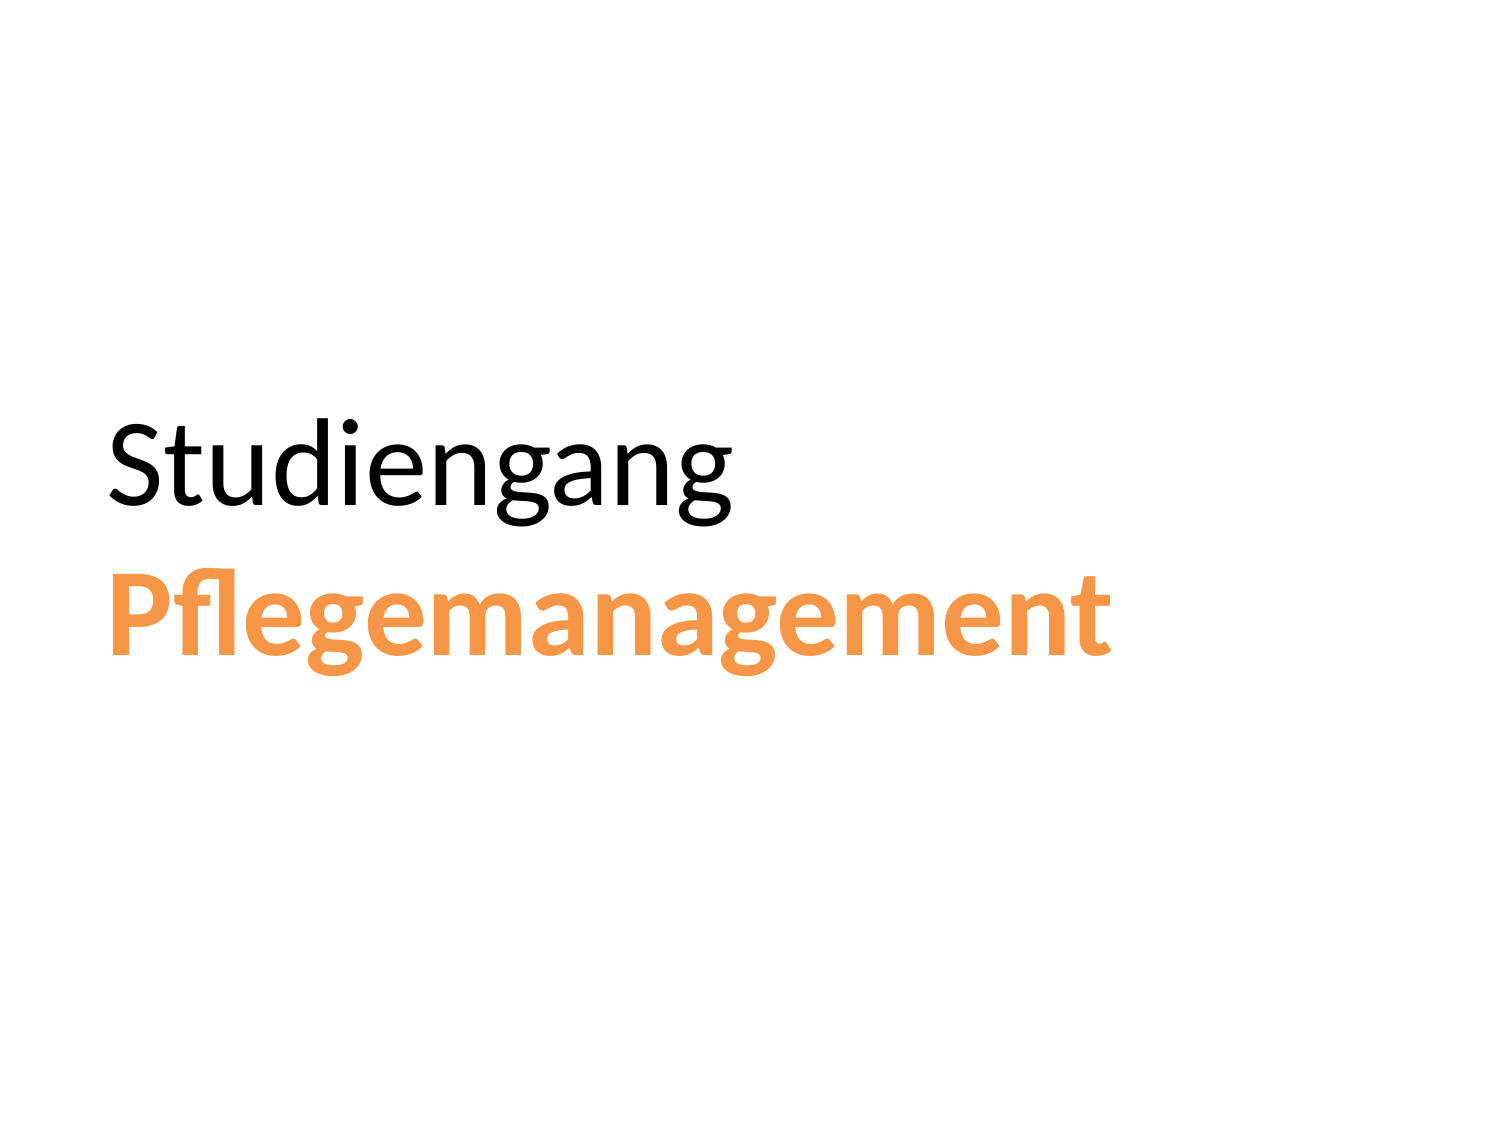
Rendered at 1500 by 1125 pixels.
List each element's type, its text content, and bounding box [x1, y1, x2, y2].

text_box Studiengang Pflegemanagement [91, 373, 1447, 689]
